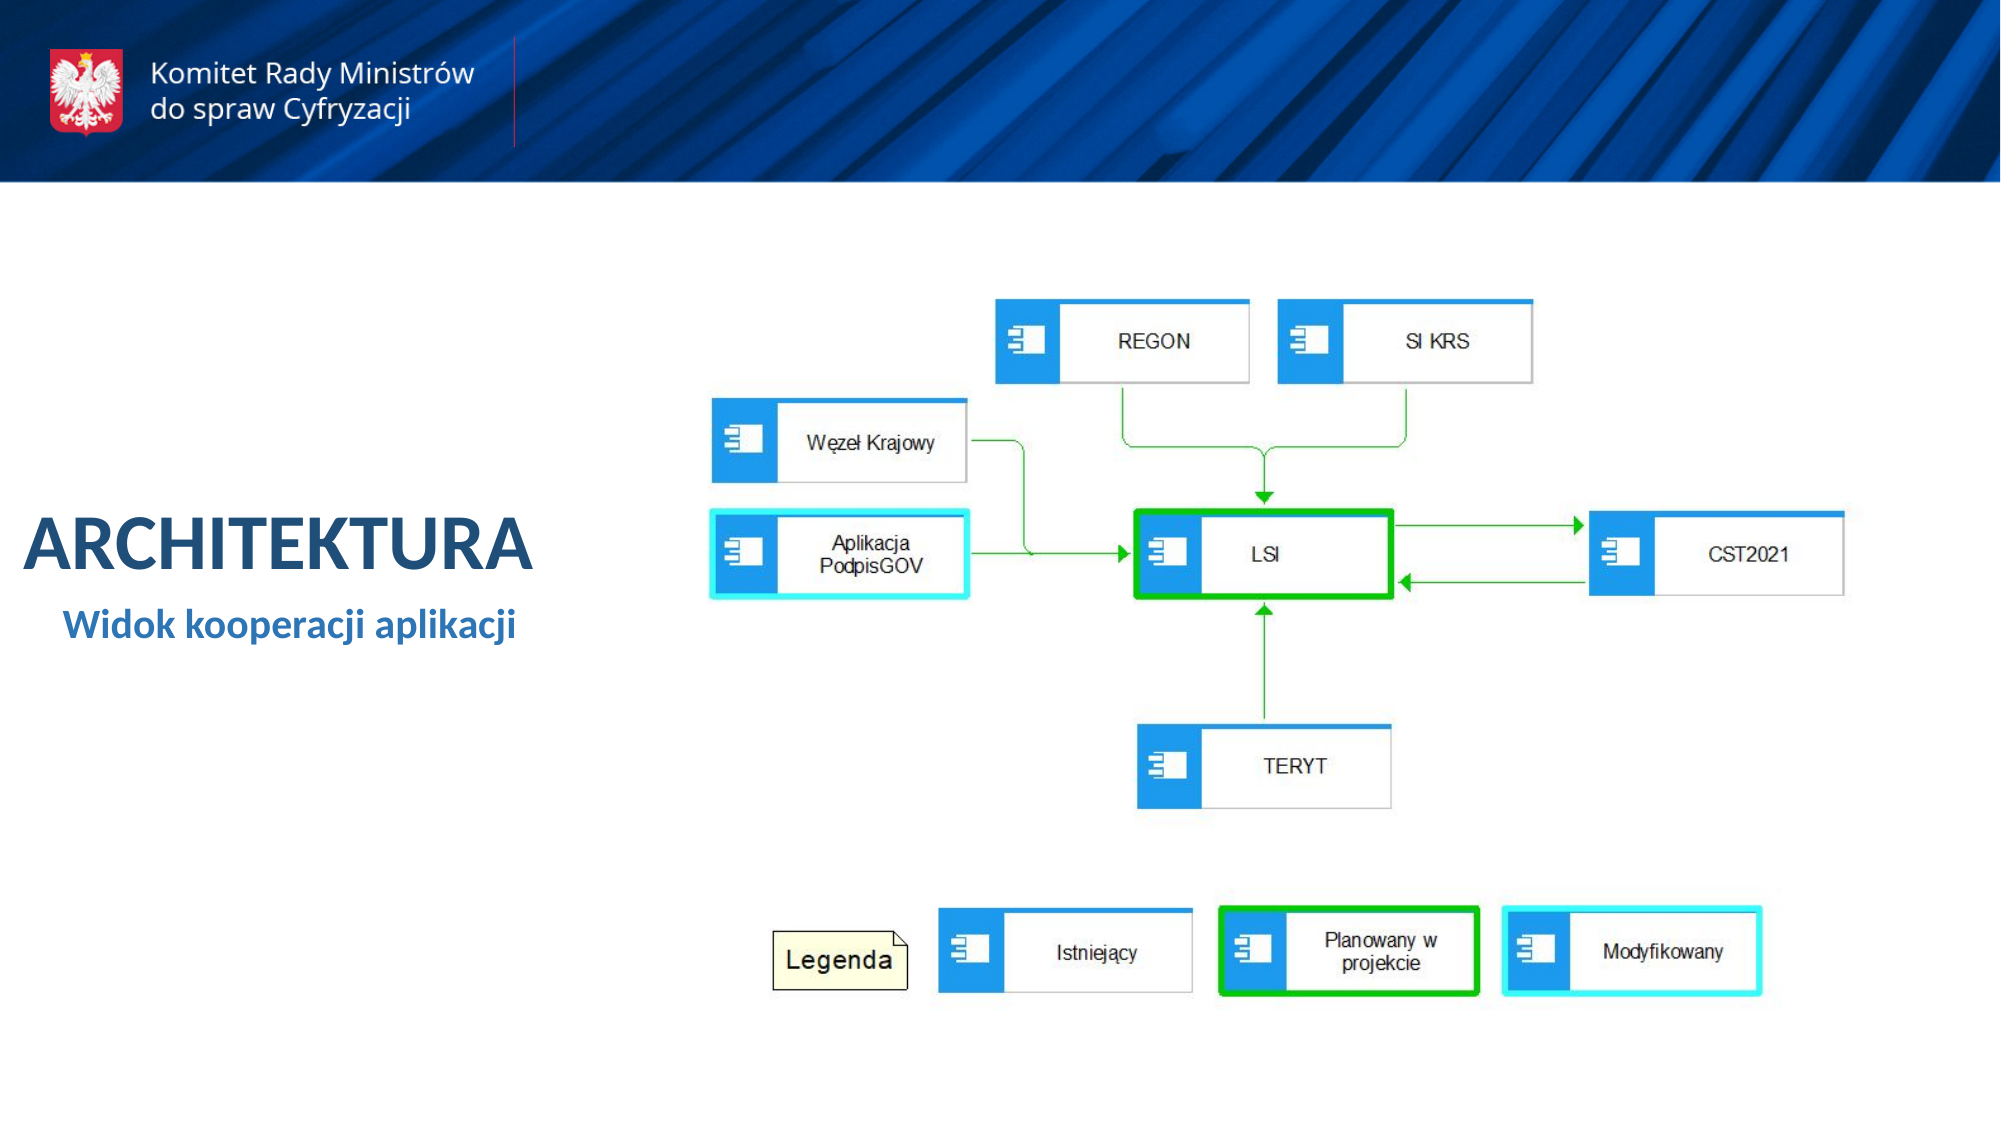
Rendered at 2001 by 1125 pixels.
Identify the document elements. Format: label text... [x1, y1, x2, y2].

text_box ARCHITEKTURA Widok kooperacji aplikacji [0, 312, 607, 769]
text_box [607, 218, 1936, 1111]
picture [0, 0, 2001, 1125]
